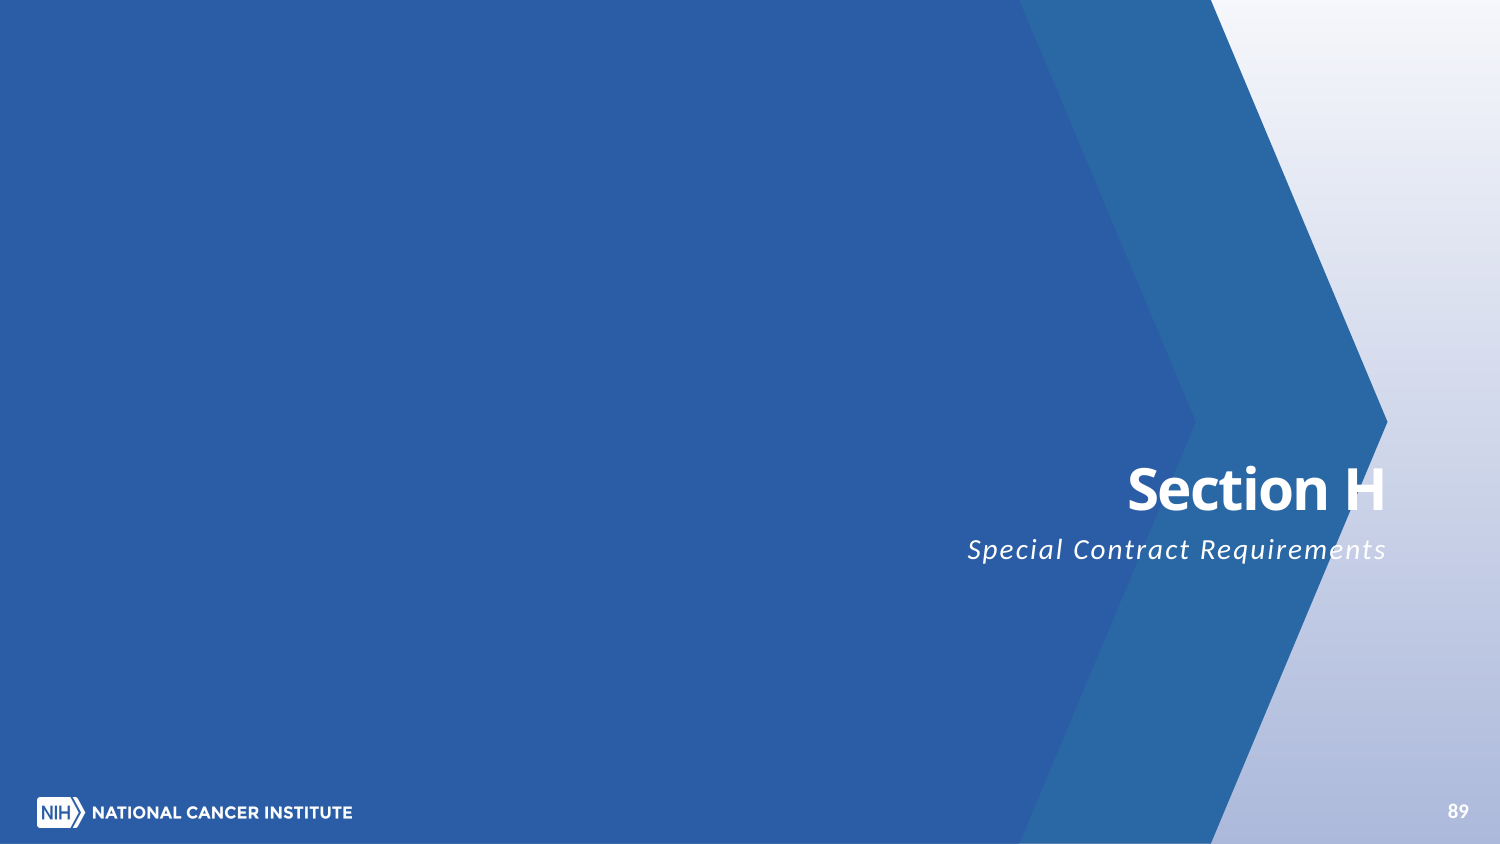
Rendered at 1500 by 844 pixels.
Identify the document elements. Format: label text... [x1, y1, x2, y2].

title Section H [562, 298, 1388, 524]
picture [37, 797, 352, 828]
subtitle Special Contract Requirements [562, 534, 1387, 619]
